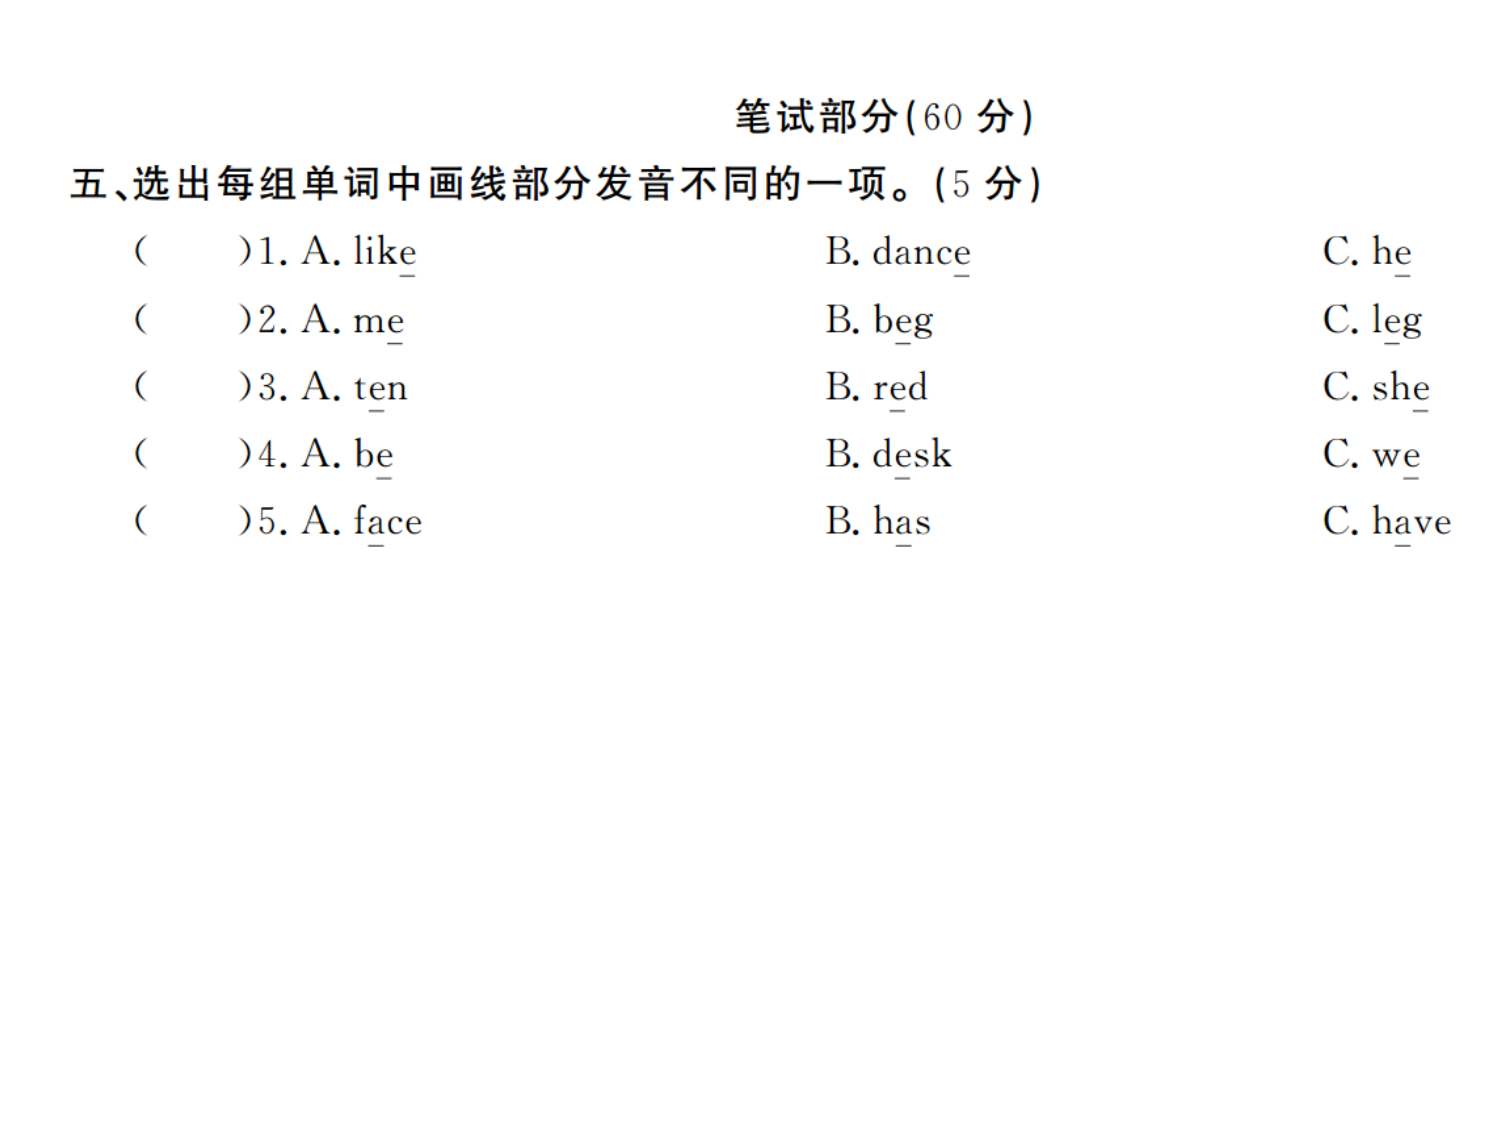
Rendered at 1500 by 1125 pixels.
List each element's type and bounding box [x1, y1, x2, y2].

picture [41, 89, 1459, 560]
